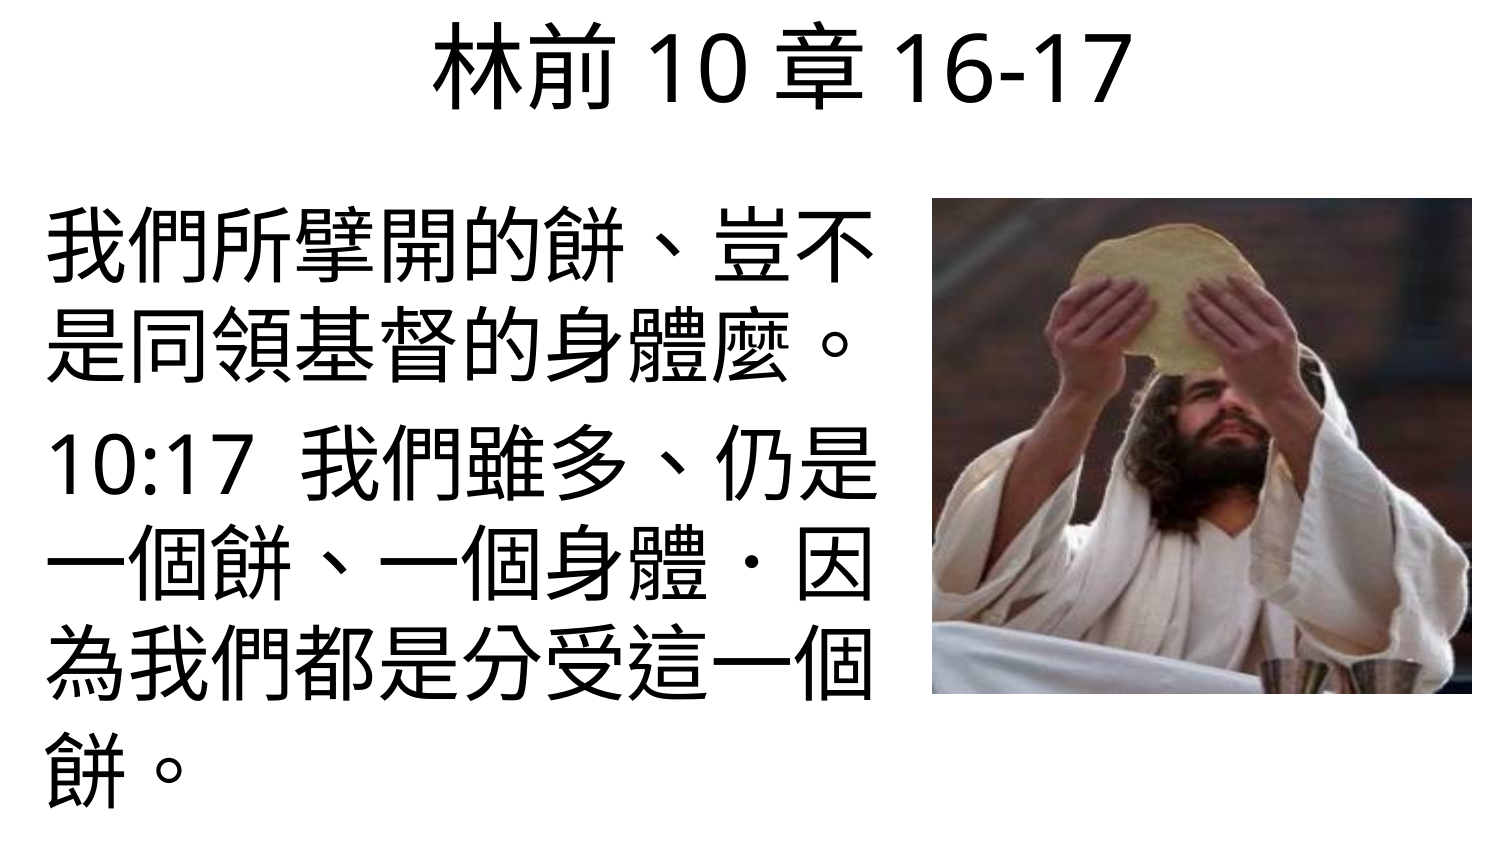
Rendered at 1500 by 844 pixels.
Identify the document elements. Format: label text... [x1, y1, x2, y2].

list 我們所擘開的餅、豈不是同領基督的身體麼。 10:17 我們雖多、仍是一個餅、一個身體．因為我們都是分受這一個餅。 [29, 185, 904, 795]
title 林前10章16-17 [112, 0, 1455, 130]
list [932, 198, 1472, 694]
